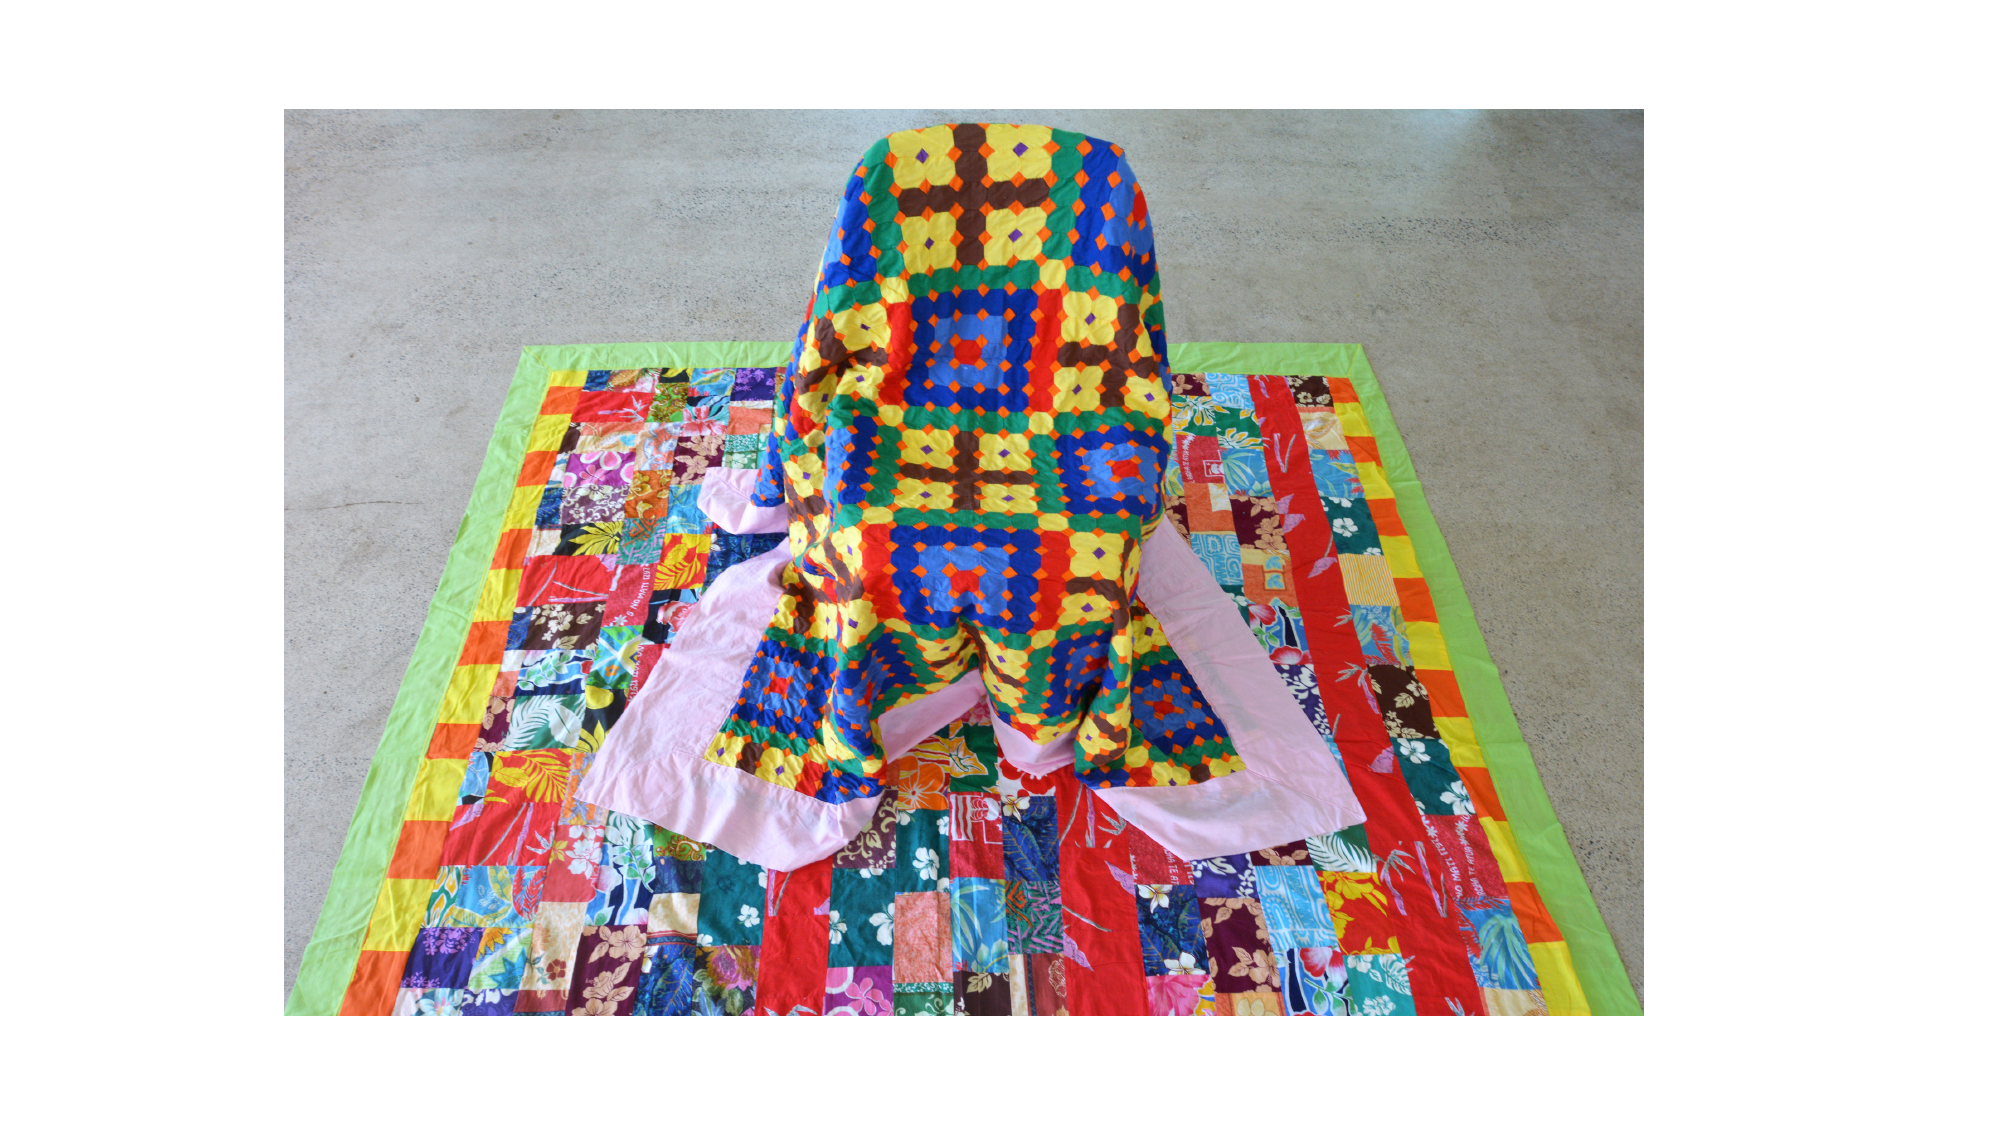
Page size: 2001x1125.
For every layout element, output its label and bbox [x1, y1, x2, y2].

picture [284, 109, 1644, 1016]
